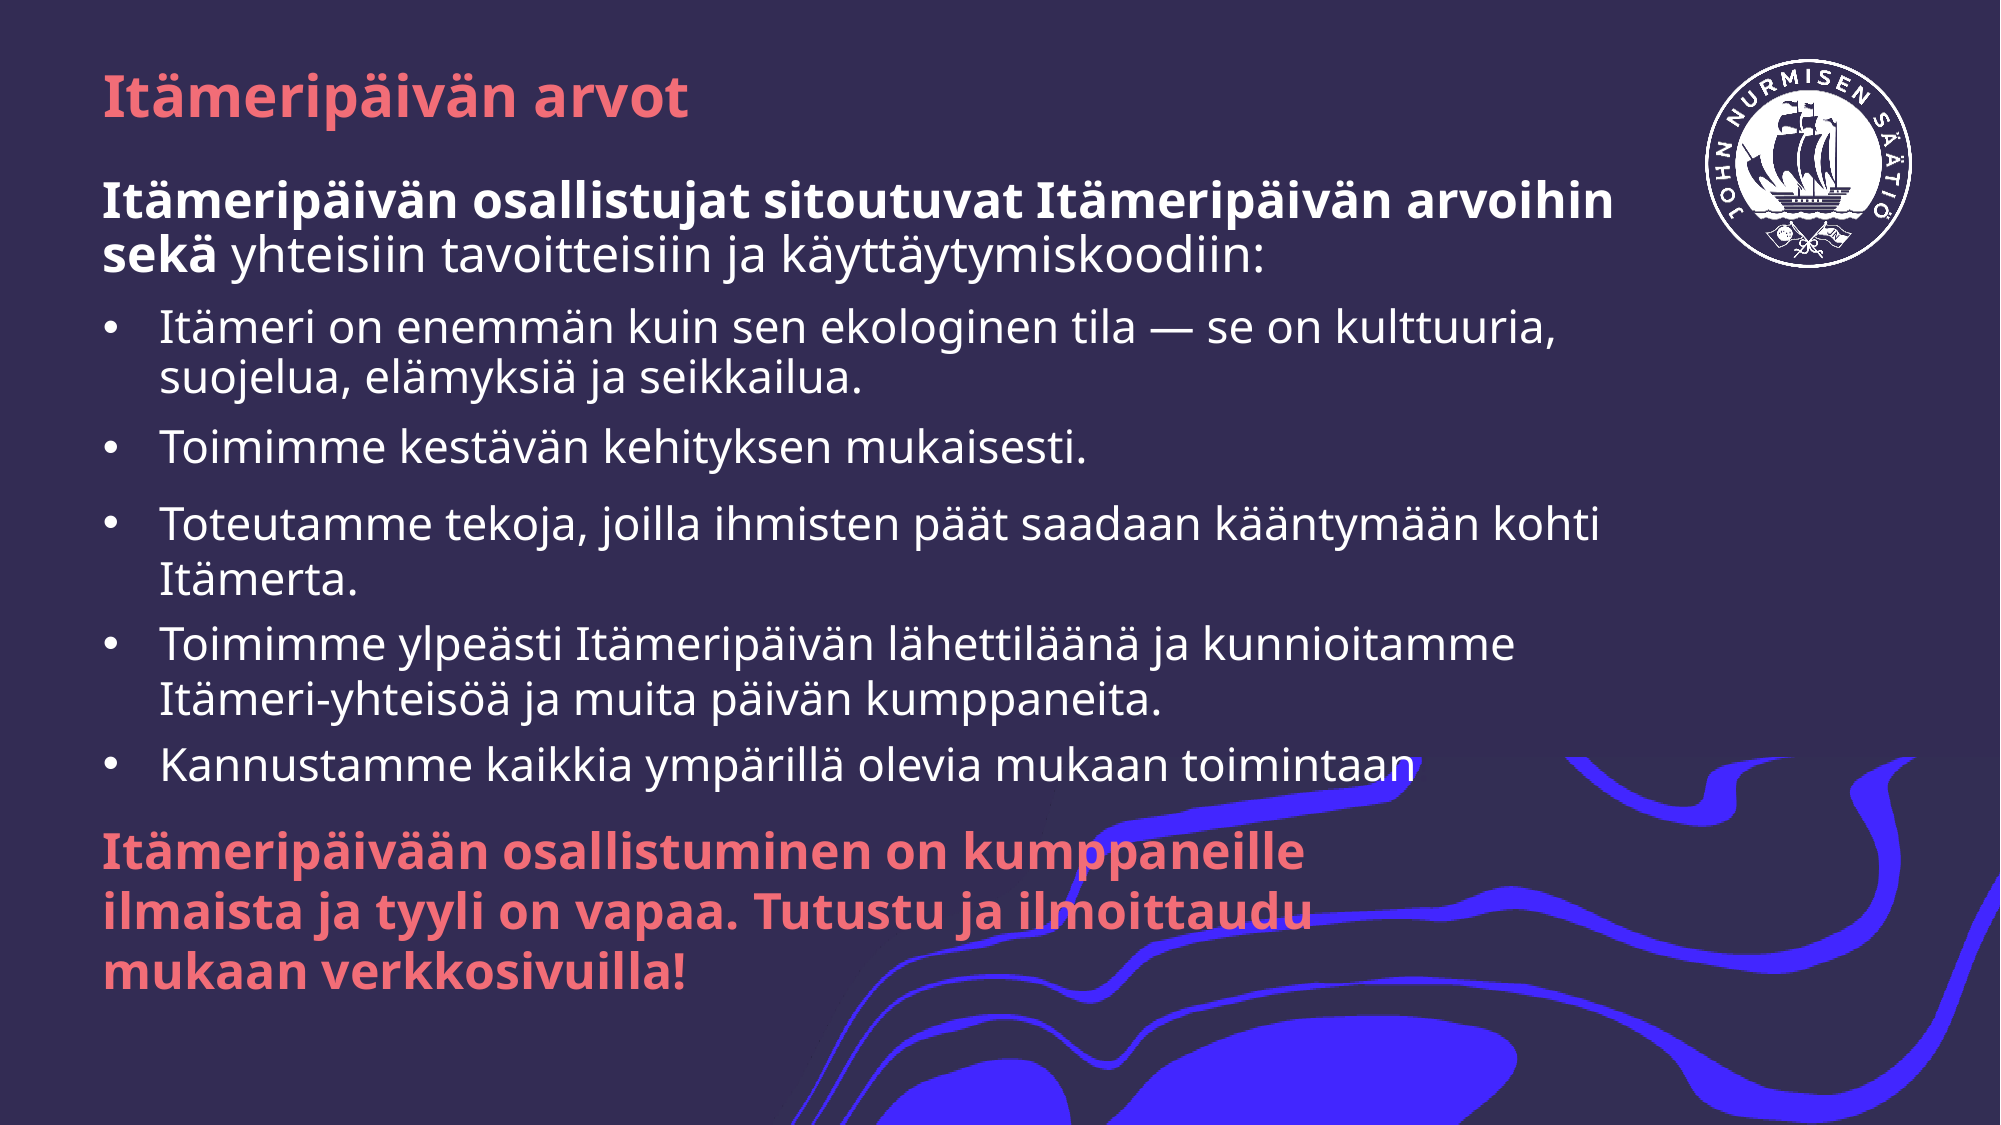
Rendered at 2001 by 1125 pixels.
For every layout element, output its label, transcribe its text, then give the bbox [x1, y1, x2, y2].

picture [576, 757, 2000, 1125]
picture [1705, 59, 1912, 268]
text_box Itämeripäivän osallistujat sitoutuvat Itämeripäivän arvoihin sekä yhteisiin tavoitteisiin ja käyttäytymiskoodiin: Itämeri on enemmän kuin sen ekologinen tila — se on kulttuuria, suojelua, elämyksiä ja seikkailua. Toimimme kestävän kehityksen mukaisesti. Toteutamme tekoja, joilla ihmisten päät saadaan kääntymään kohti Itämerta. Toimimme ylpeästi Itämeripäivän lähettiläänä ja kunnioitamme Itämeri-yhteisöä ja muita päivän kumppaneita. Kannustamme kaikkia ympärillä olevia mukaan toimintaan! Itämeripäivään osallistuminen on kumppaneille ilmaista ja tyyli on vapaa. Tutustu ja ilmoittaudu mukaan verkkosivuilla! [88, 168, 1717, 1015]
title Itämeripäivän arvot [88, 59, 1705, 147]
title Itämeripäivän arvot [1912, 59, 1922, 147]
